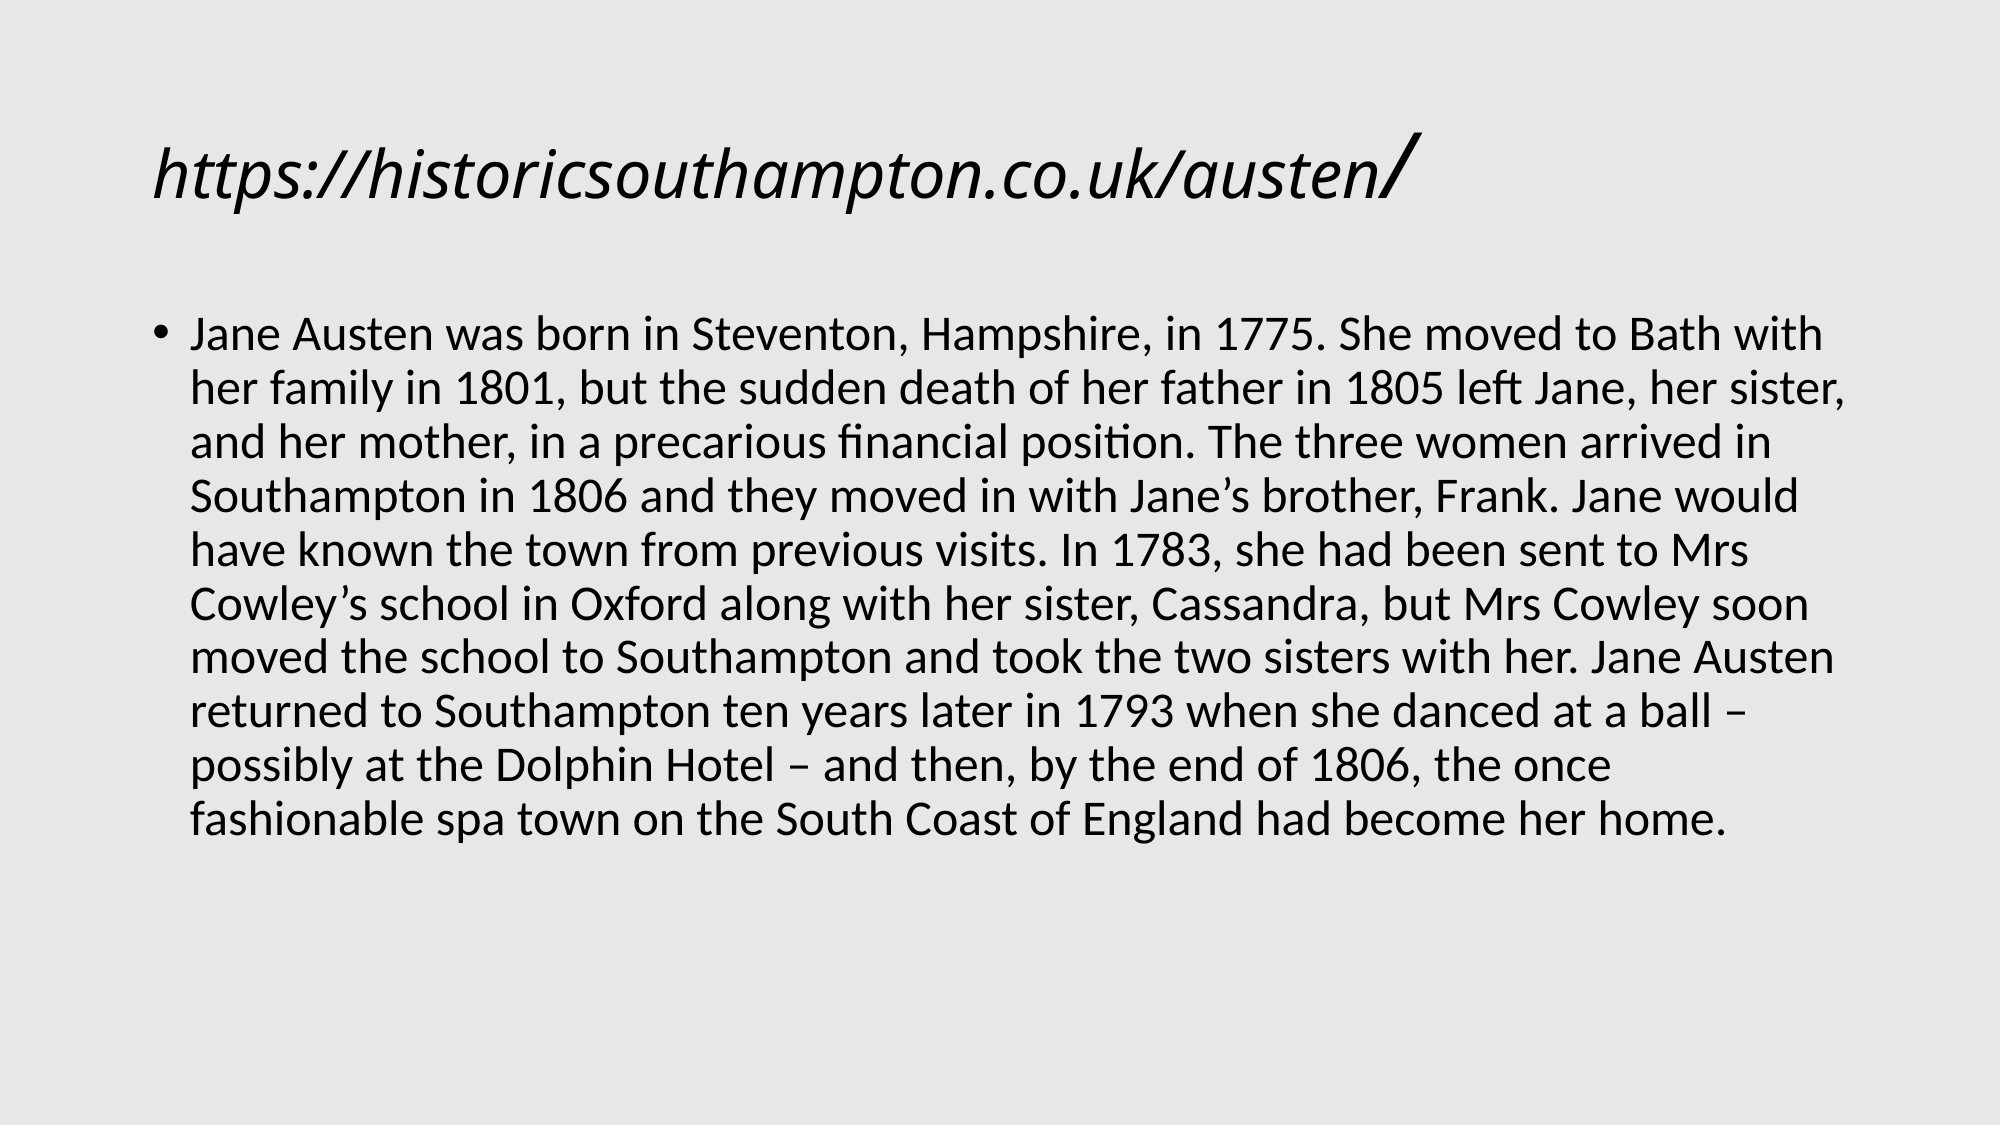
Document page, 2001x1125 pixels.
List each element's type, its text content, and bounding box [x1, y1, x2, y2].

list Jane Austen was born in Steventon, Hampshire, in 1775. She moved to Bath with her family in 1801, but the sudden death of her father in 1805 left Jane, her sister, and her mother, in a precarious financial position. The three women arrived in Southampton in 1806 and they moved in with Jane’s brother, Frank. Jane would have known the town from previous visits. In 1783, she had been sent to Mrs Cowley’s school in Oxford along with her sister, Cassandra, but Mrs Cowley soon moved the school to Southampton and took the two sisters with her. Jane Austen returned to Southampton ten years later in 1793 when she danced at a ball – possibly at the Dolphin Hotel – and then, by the end of 1806, the once fashionable spa town on the South Coast of England had become her home. [137, 299, 1863, 1014]
title https://historicsouthampton.co.uk/austen/ [137, 59, 1863, 278]
